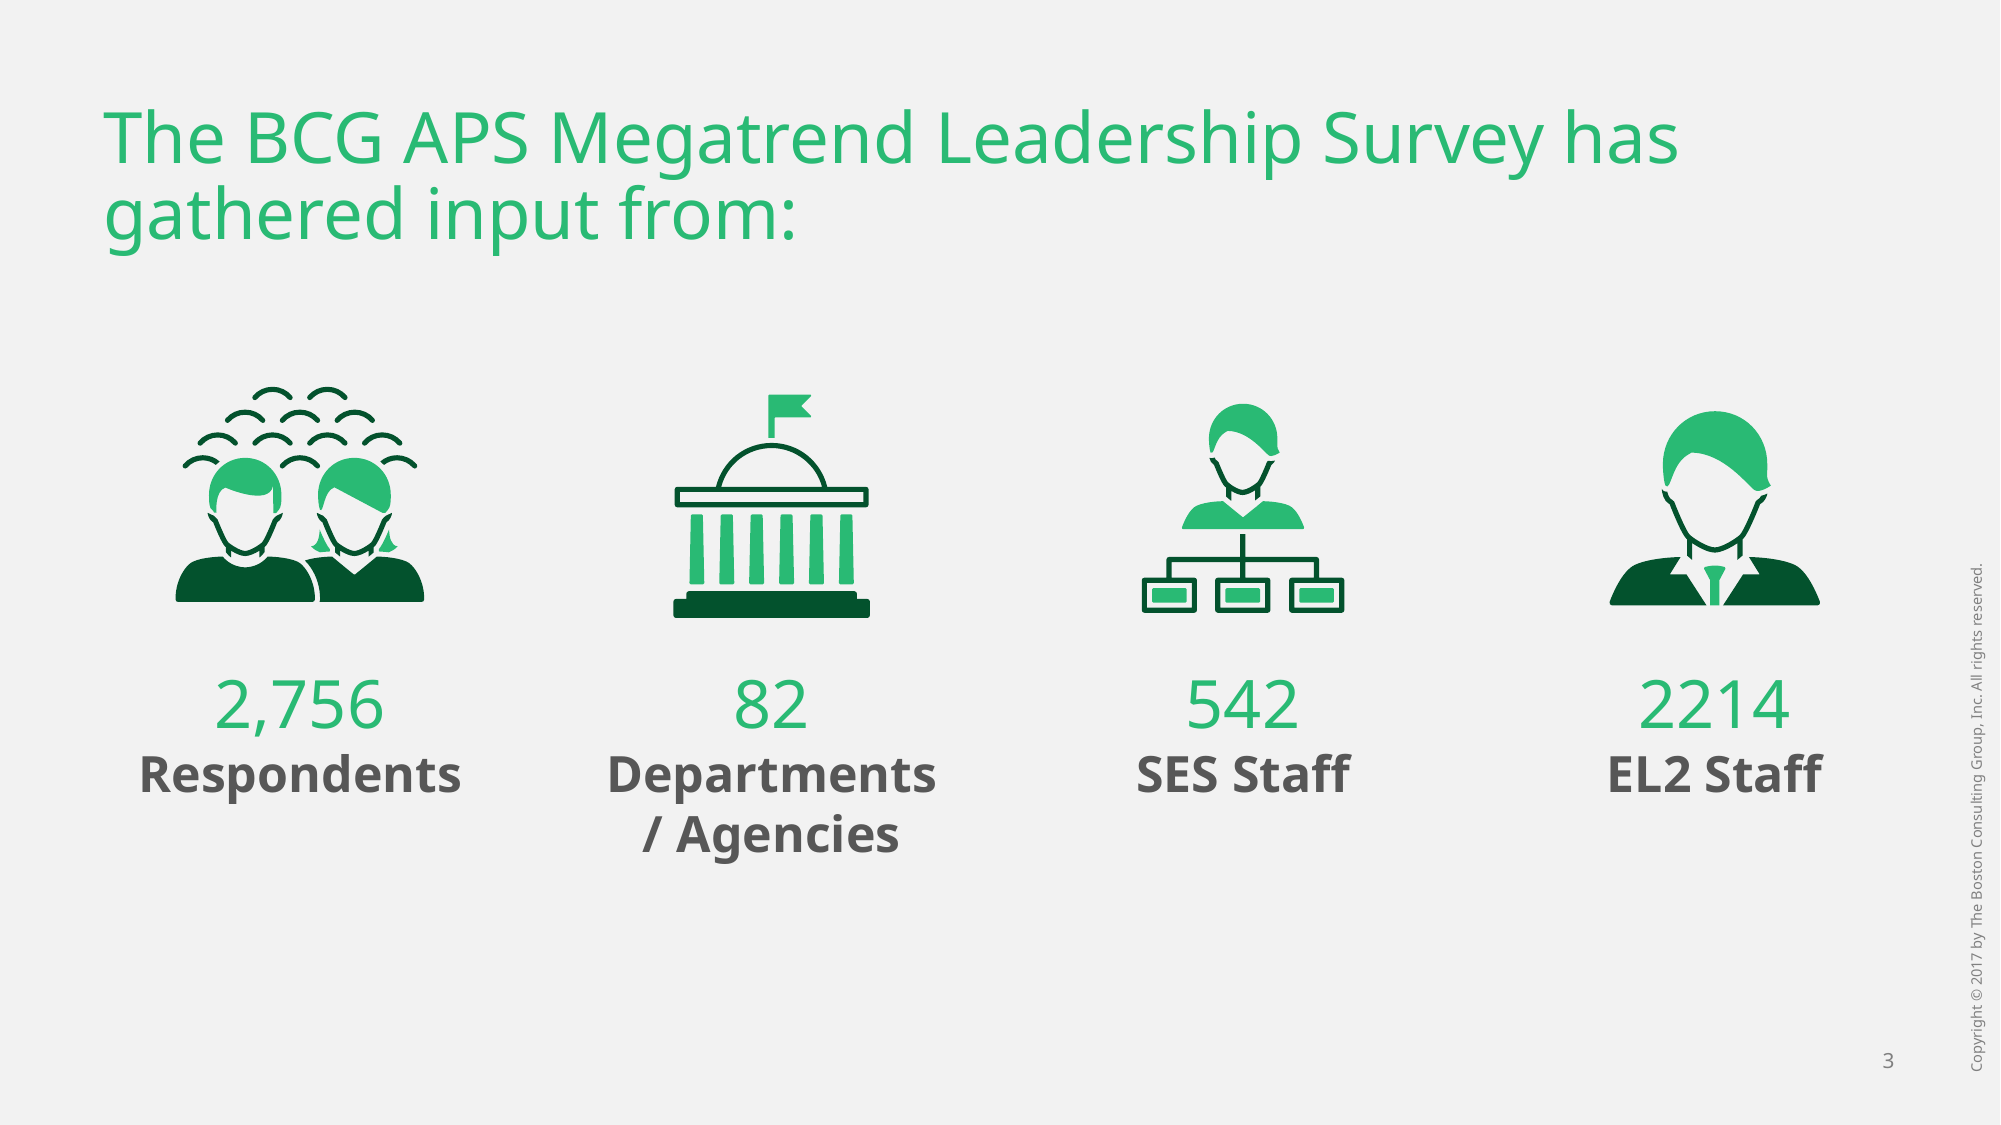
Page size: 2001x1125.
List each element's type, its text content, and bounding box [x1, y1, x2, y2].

text_box 82 Departments / Agencies [588, 654, 955, 865]
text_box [164, 359, 436, 631]
title The BCG APS Megatrend Leadership Survey has gathered input from: [103, 102, 1897, 257]
text_box 2214 EL2 Staff [1532, 654, 1898, 865]
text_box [636, 375, 907, 647]
text_box 2,756 Respondents [117, 654, 483, 865]
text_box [1107, 375, 1379, 647]
text_box 542 SES Staff [1060, 654, 1426, 865]
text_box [1579, 375, 1850, 647]
